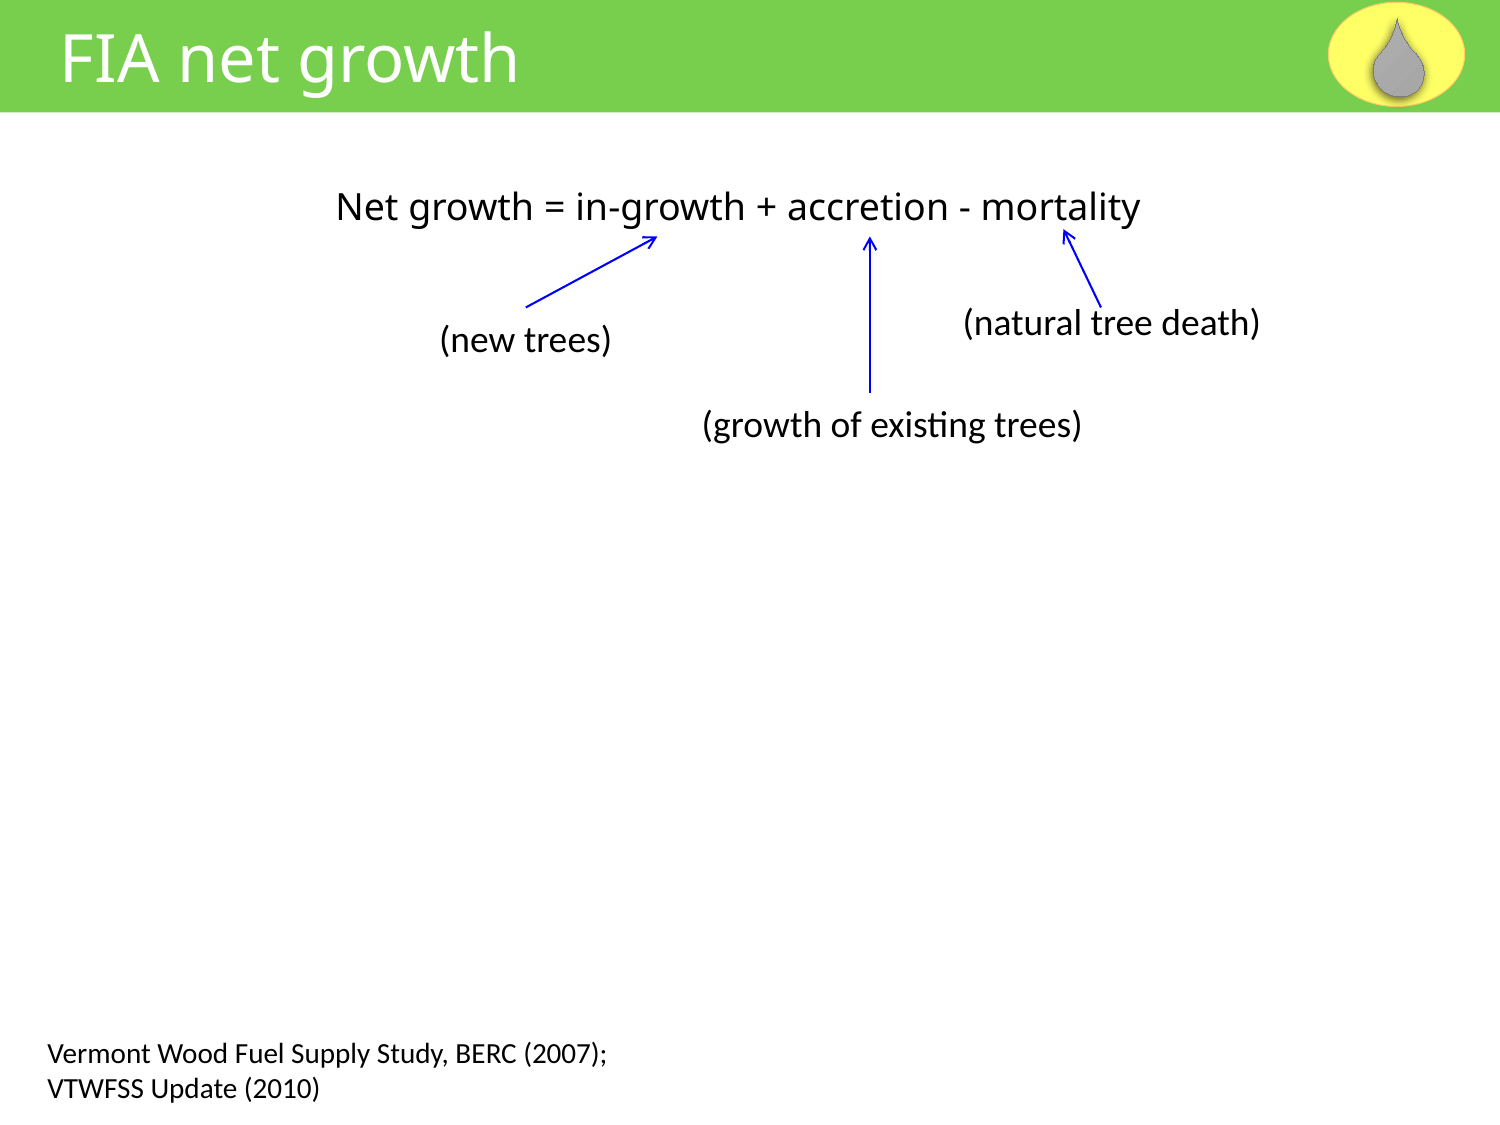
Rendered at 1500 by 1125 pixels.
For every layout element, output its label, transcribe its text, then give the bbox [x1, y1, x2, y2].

text_box (growth of existing trees) [686, 393, 1099, 453]
text_box FIA net growth [45, 8, 537, 103]
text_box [1328, 2, 1465, 107]
text_box (new trees) [424, 307, 628, 368]
text_box Net growth = in-growth + accretion - mortality [320, 175, 1199, 236]
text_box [1063, 229, 1101, 308]
text_box Vermont Wood Fuel Supply Study, BERC (2007); VTWFSS Update (2010) [32, 1027, 623, 1113]
text_box [0, 0, 1500, 113]
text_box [525, 236, 658, 308]
text_box (natural tree death) [947, 291, 1277, 351]
